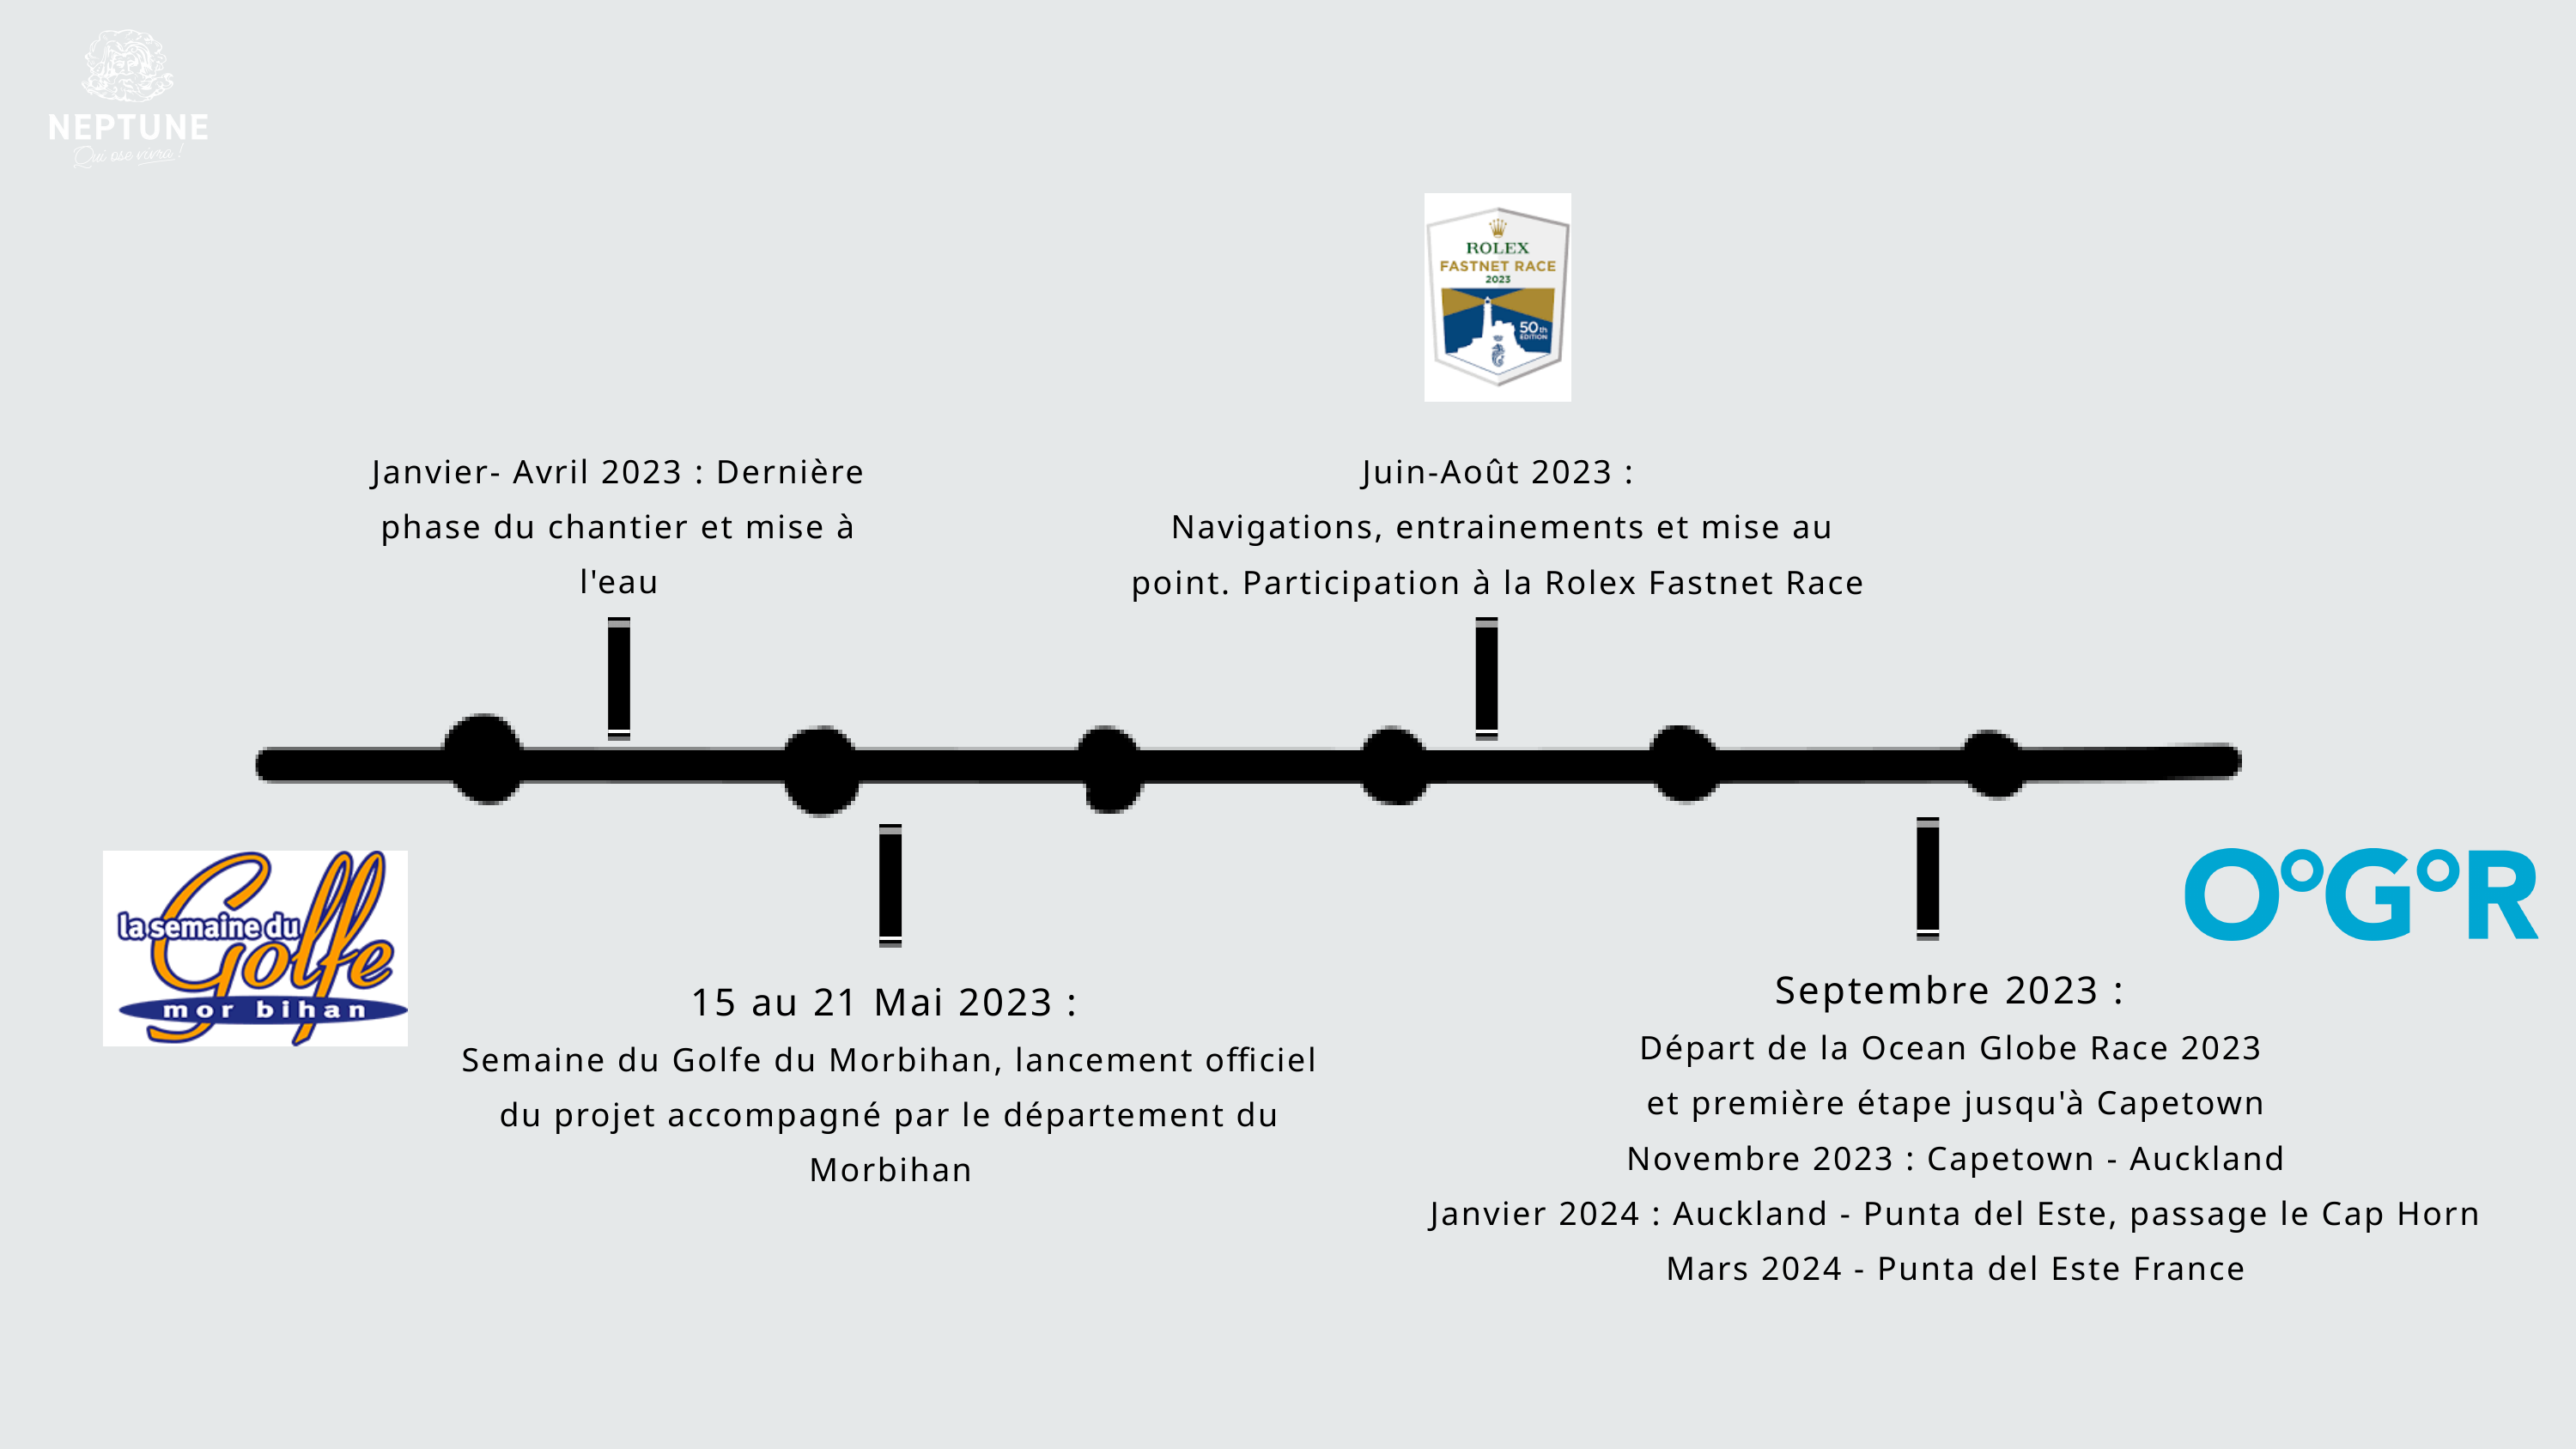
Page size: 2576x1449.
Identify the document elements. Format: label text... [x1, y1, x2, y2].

text_box [102, 851, 408, 1046]
text_box Janvier- Avril 2023 : Dernière phase du chantier et mise à l'eau [358, 434, 880, 601]
text_box [879, 824, 902, 948]
text_box [255, 713, 2243, 818]
text_box 15 au 21 Mai 2023 : Semaine du Golfe du Morbihan, lancement officiel du projet accompagné par le département du Morbihan [449, 894, 1332, 1189]
text_box Septembre 2023 : Départ de la Ocean Globe Race 2023 et première étape jusqu'à Capetown Novembre 2023 : Capetown - Auckland Janvier 2024 : Auckland - Punta del Este, passage le Cap Horn Mars 2024 - Punta del Este France [1355, 947, 2557, 1287]
text_box [36, 17, 220, 174]
text_box [608, 617, 630, 741]
text_box [1917, 817, 1940, 941]
text_box Juin-Août 2023 : Navigations, entrainements et mise au point. Participation à la Rolex Fastnet Race [1109, 391, 1886, 601]
text_box [1475, 617, 1498, 741]
text_box [2184, 848, 2539, 941]
text_box [1424, 193, 1572, 391]
